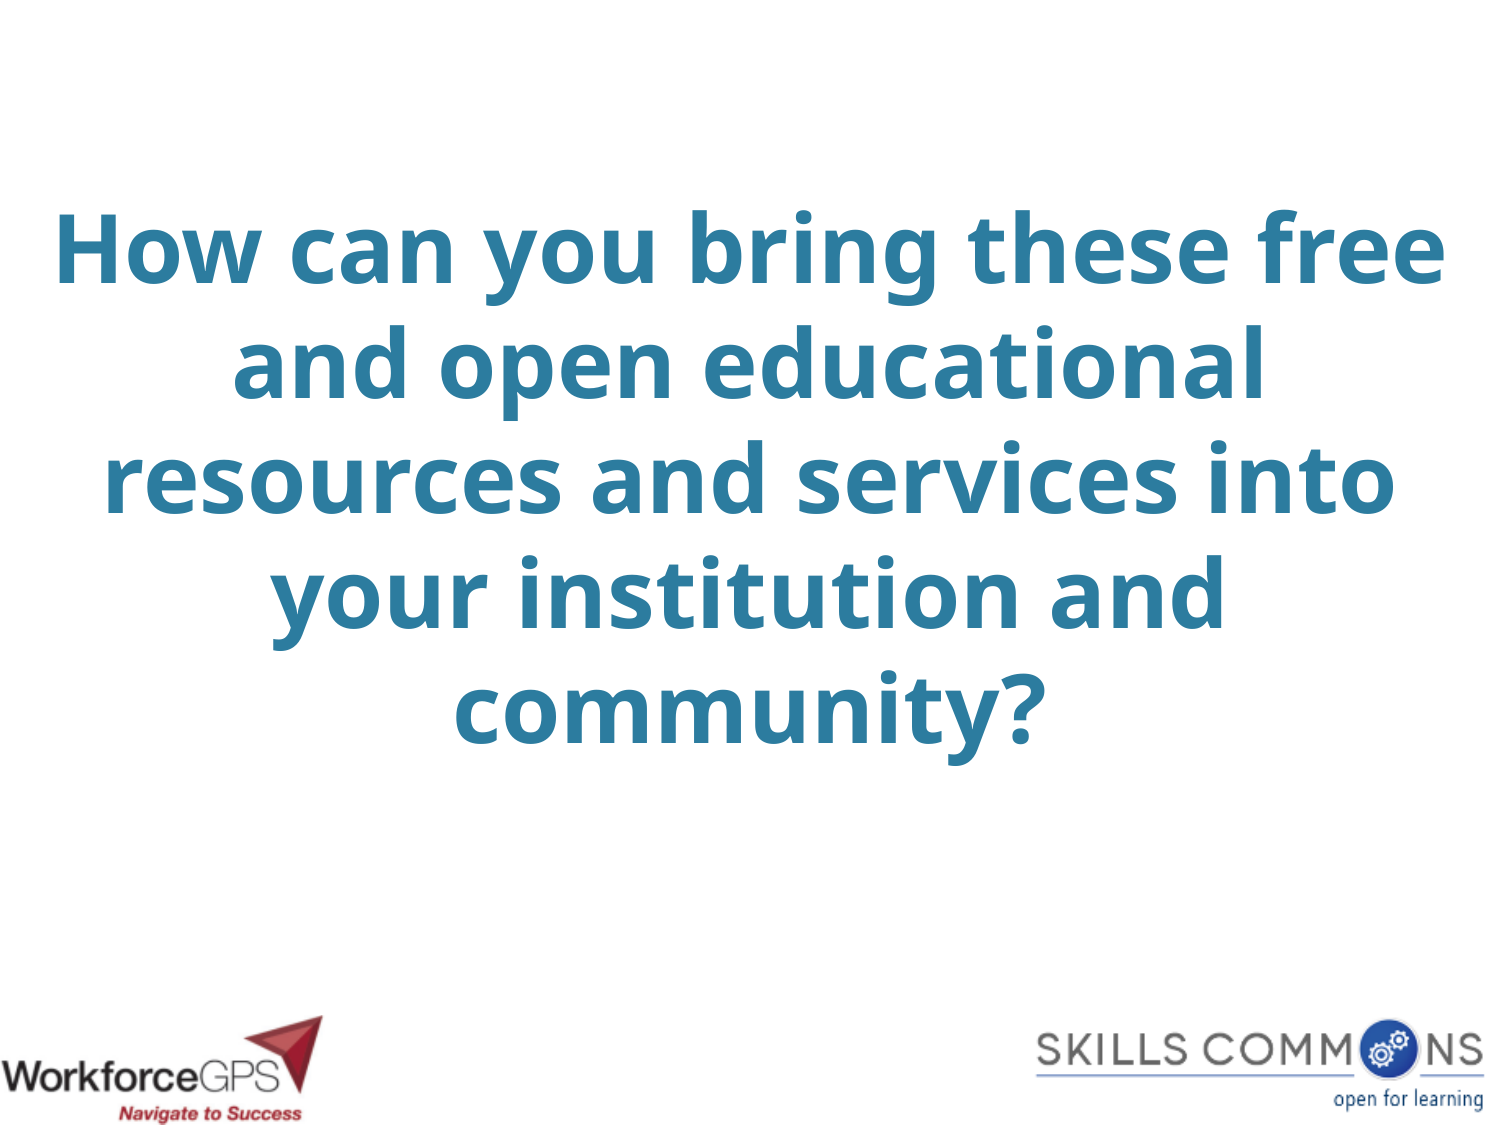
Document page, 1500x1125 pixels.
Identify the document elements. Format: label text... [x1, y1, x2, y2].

title How can you bring these free and open educational resources and services into your institution and community? [21, 204, 1479, 771]
picture [0, 1015, 326, 1125]
picture [1026, 1009, 1500, 1125]
